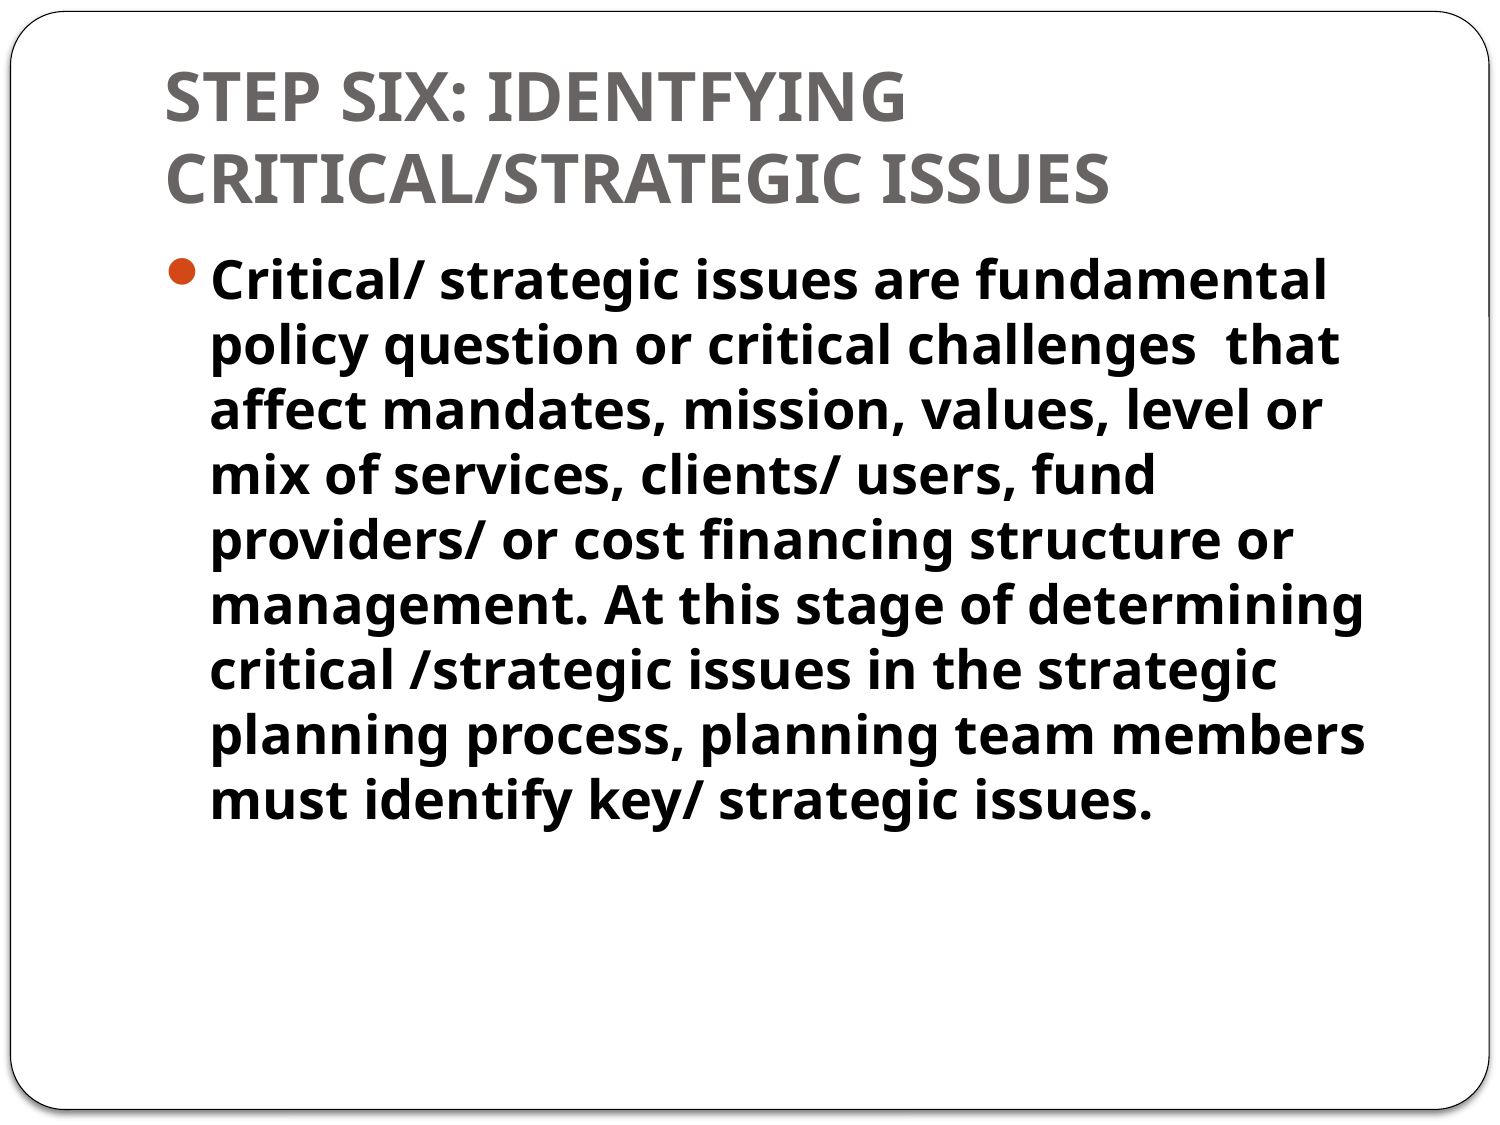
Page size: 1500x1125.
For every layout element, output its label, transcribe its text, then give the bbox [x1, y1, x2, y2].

list Critical/ strategic issues are fundamental policy question or critical challenges that affect mandates, mission, values, level or mix of services, clients/ users, fund providers/ or cost financing structure or management. At this stage of determining critical /strategic issues in the strategic planning process, planning team members must identify key/ strategic issues. [150, 237, 1425, 988]
title STEP SIX: IDENTFYING CRITICAL/STRATEGIC ISSUES [150, 45, 1425, 233]
